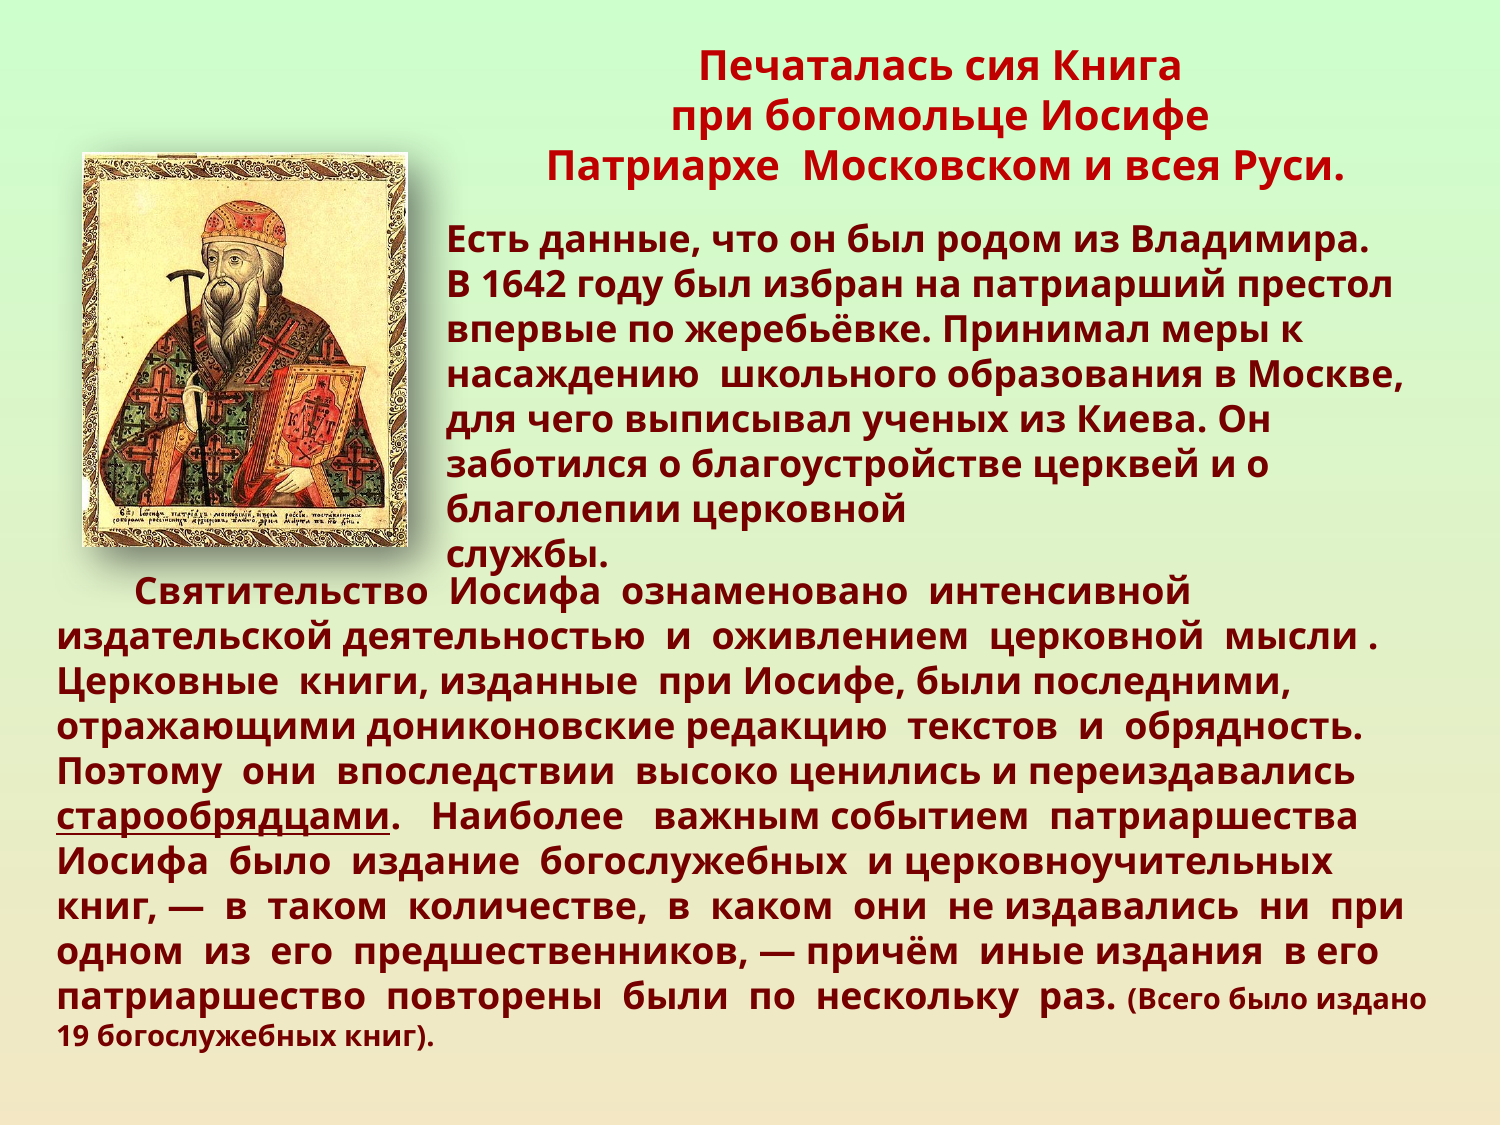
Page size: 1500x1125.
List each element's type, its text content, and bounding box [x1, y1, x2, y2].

title Печаталась сия Книга при богомольце Иосифе Патриархе Московском и всея Руси. [466, 45, 1425, 208]
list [81, 152, 408, 548]
text_box Святительство Иосифа ознаменовано интенсивной издательской деятельностью и оживлением церковной мысли . Церковные книги, изданные при Иосифе, были последними, отражающими дониконовские редакцию текстов и обрядность. Поэтому они впоследствии высоко ценились и переиздавались старообрядцами. Наиболее важным событием патриаршества Иосифа было издание богослужебных и церковноучительных книг, — в таком количестве, в каком они не издавались ни при одном из его предшественников, — причём иные издания в его патриаршество повторены были по нескольку раз. (Всего было издано 19 богослужебных книг). [41, 559, 1454, 1060]
text_box Есть данные, что он был родом из Владимира. В 1642 году был избран на патриарший престол впервые по жеребьёвке. Принимал меры к насаждению школьного образования в Москве, для чего выписывал ученых из Киева. Он заботился о благоустройстве церквей и о благолепии церковной службы. [451, 208, 1454, 559]
